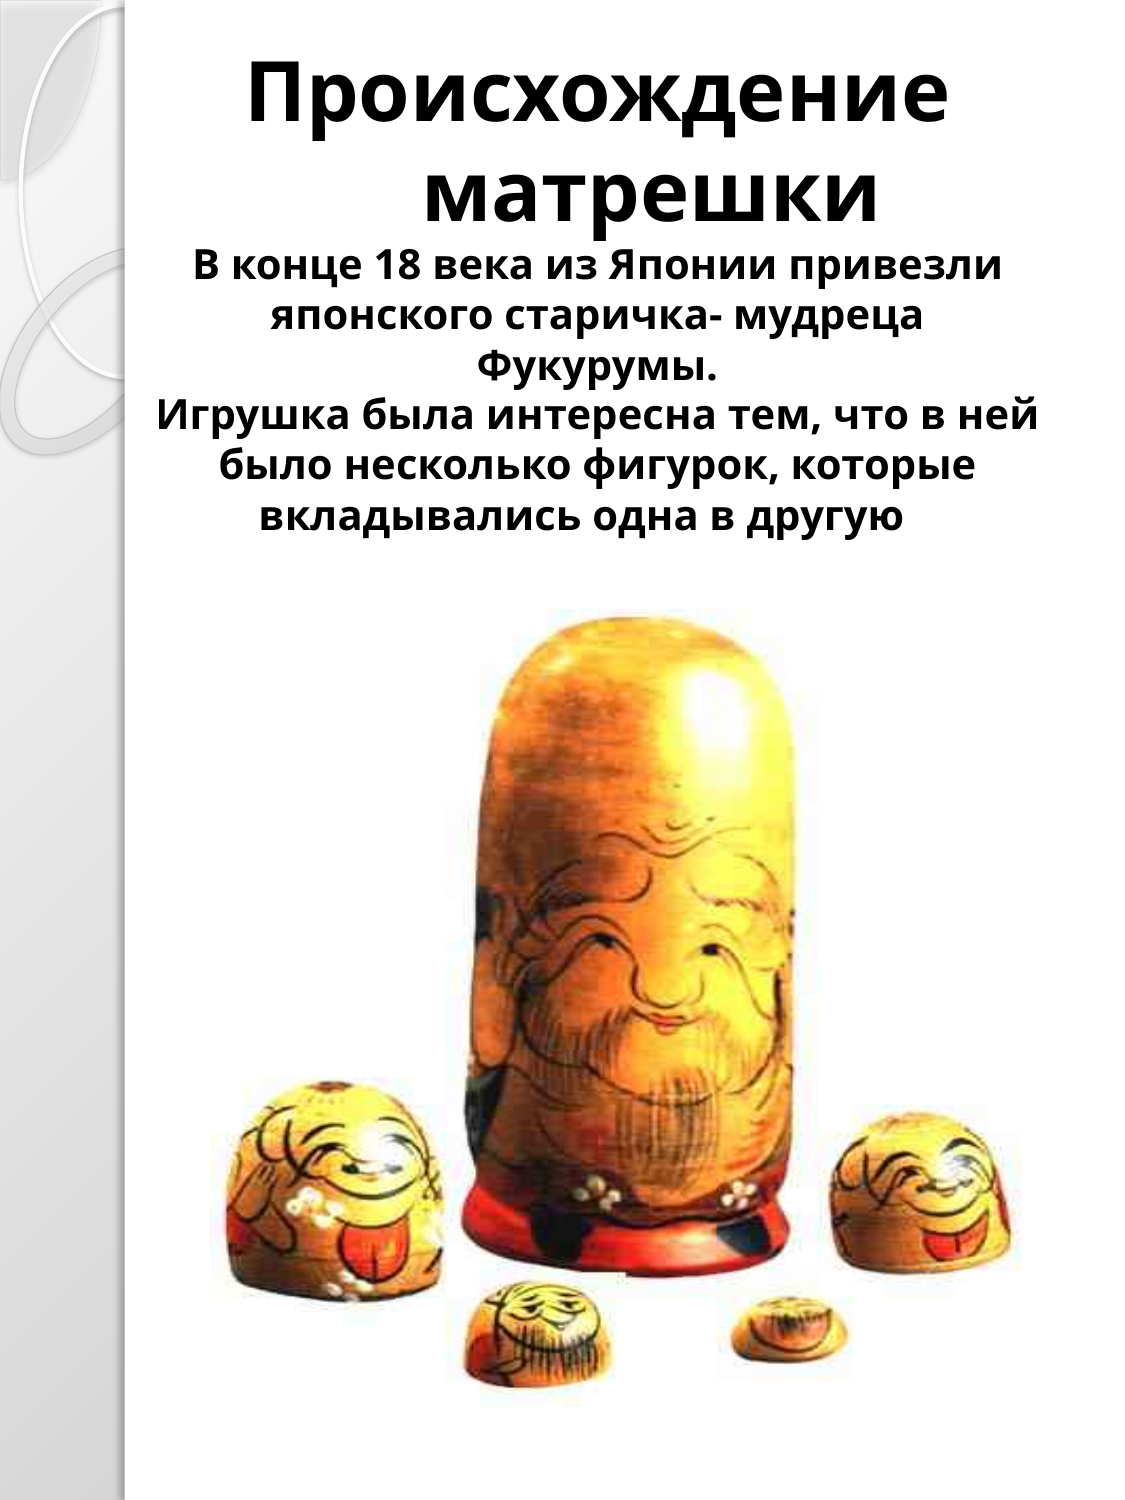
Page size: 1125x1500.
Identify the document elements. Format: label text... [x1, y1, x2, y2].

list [210, 609, 1032, 1407]
title Происхождение матрешки В конце 18 века из Японии привезли японского старичка- мудреца Фукурумы. Игрушка была интересна тем, что в ней было несколько фигурок, которые вкладывались одна в другую [140, 70, 1055, 657]
